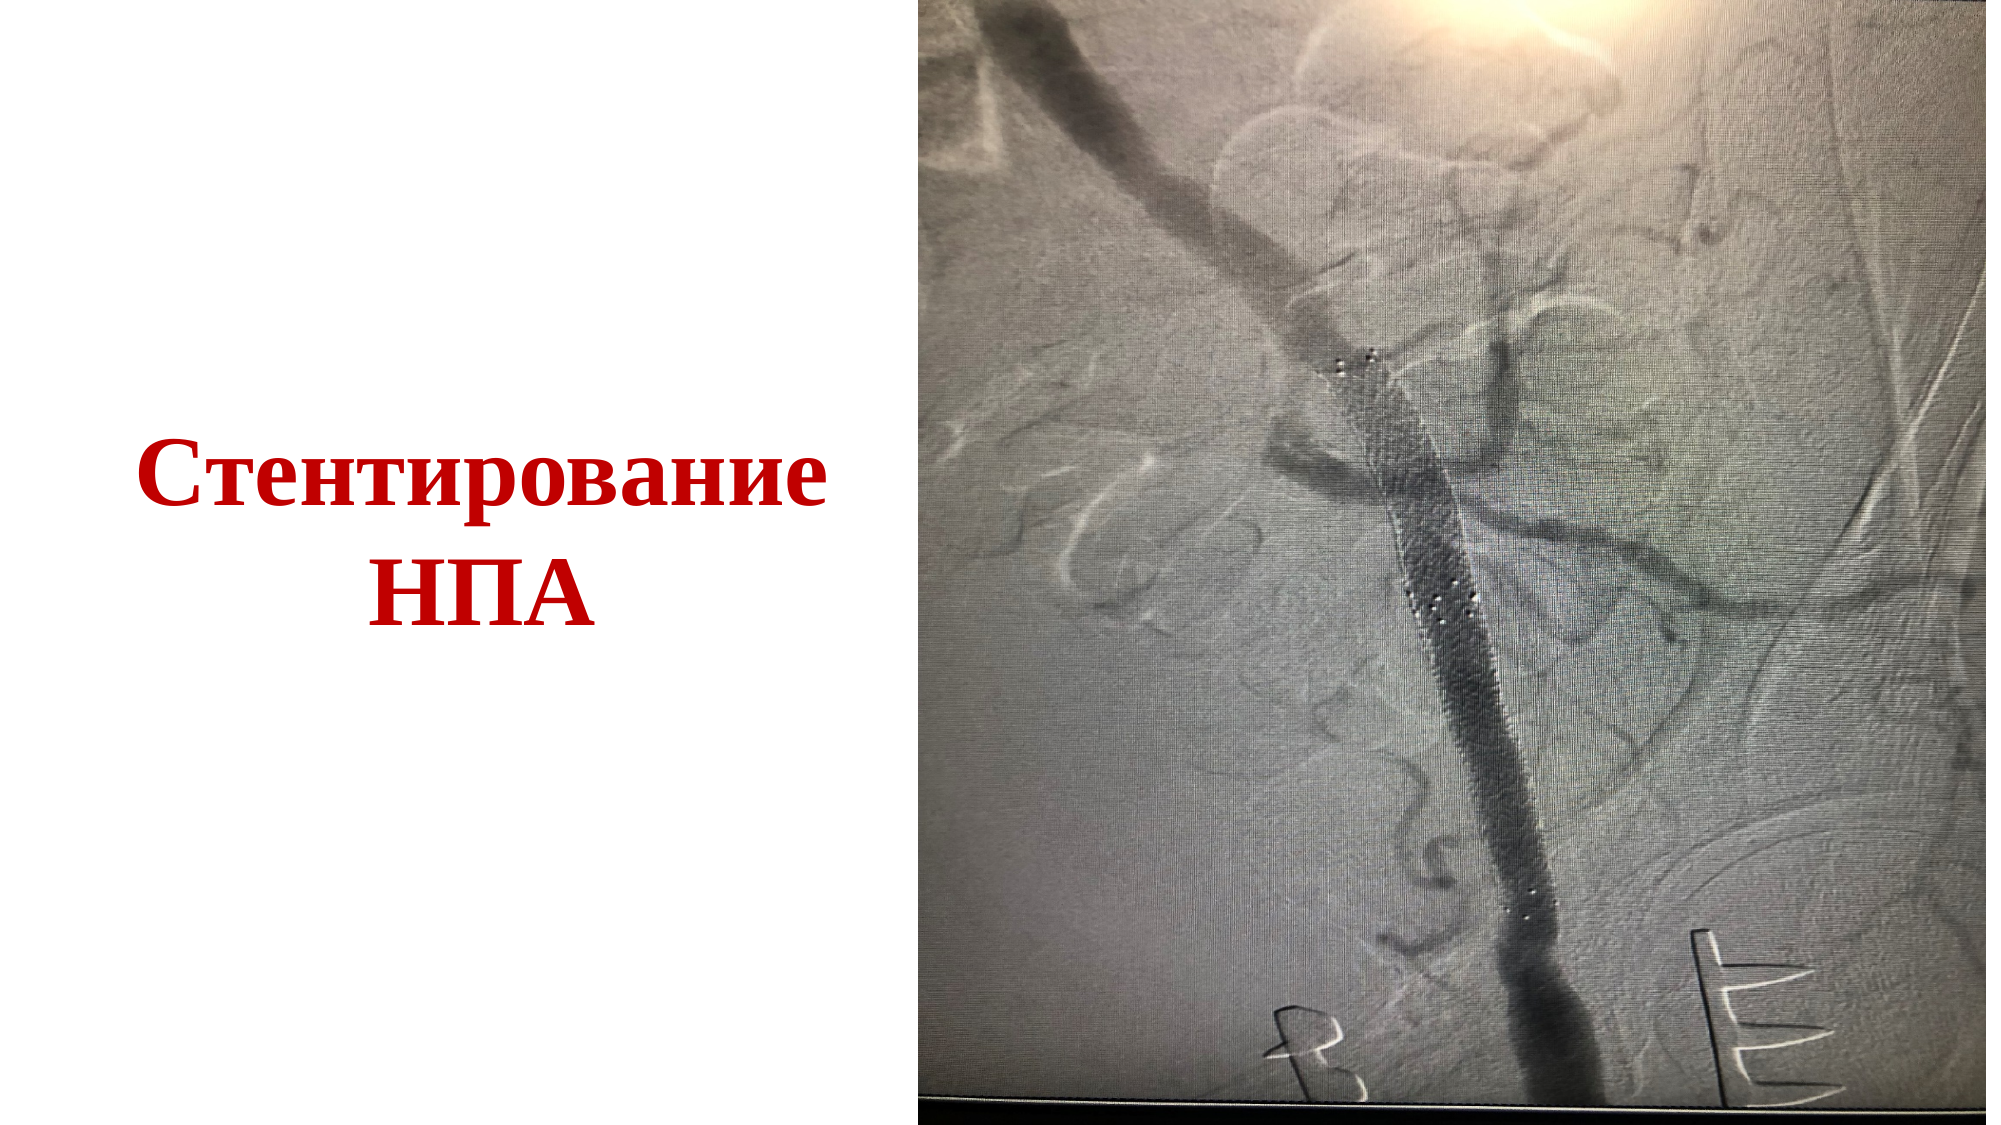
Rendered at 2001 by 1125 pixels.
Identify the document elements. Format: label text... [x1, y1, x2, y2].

picture [888, 1, 2000, 1125]
text_box Стентирование НПА [47, 397, 883, 653]
